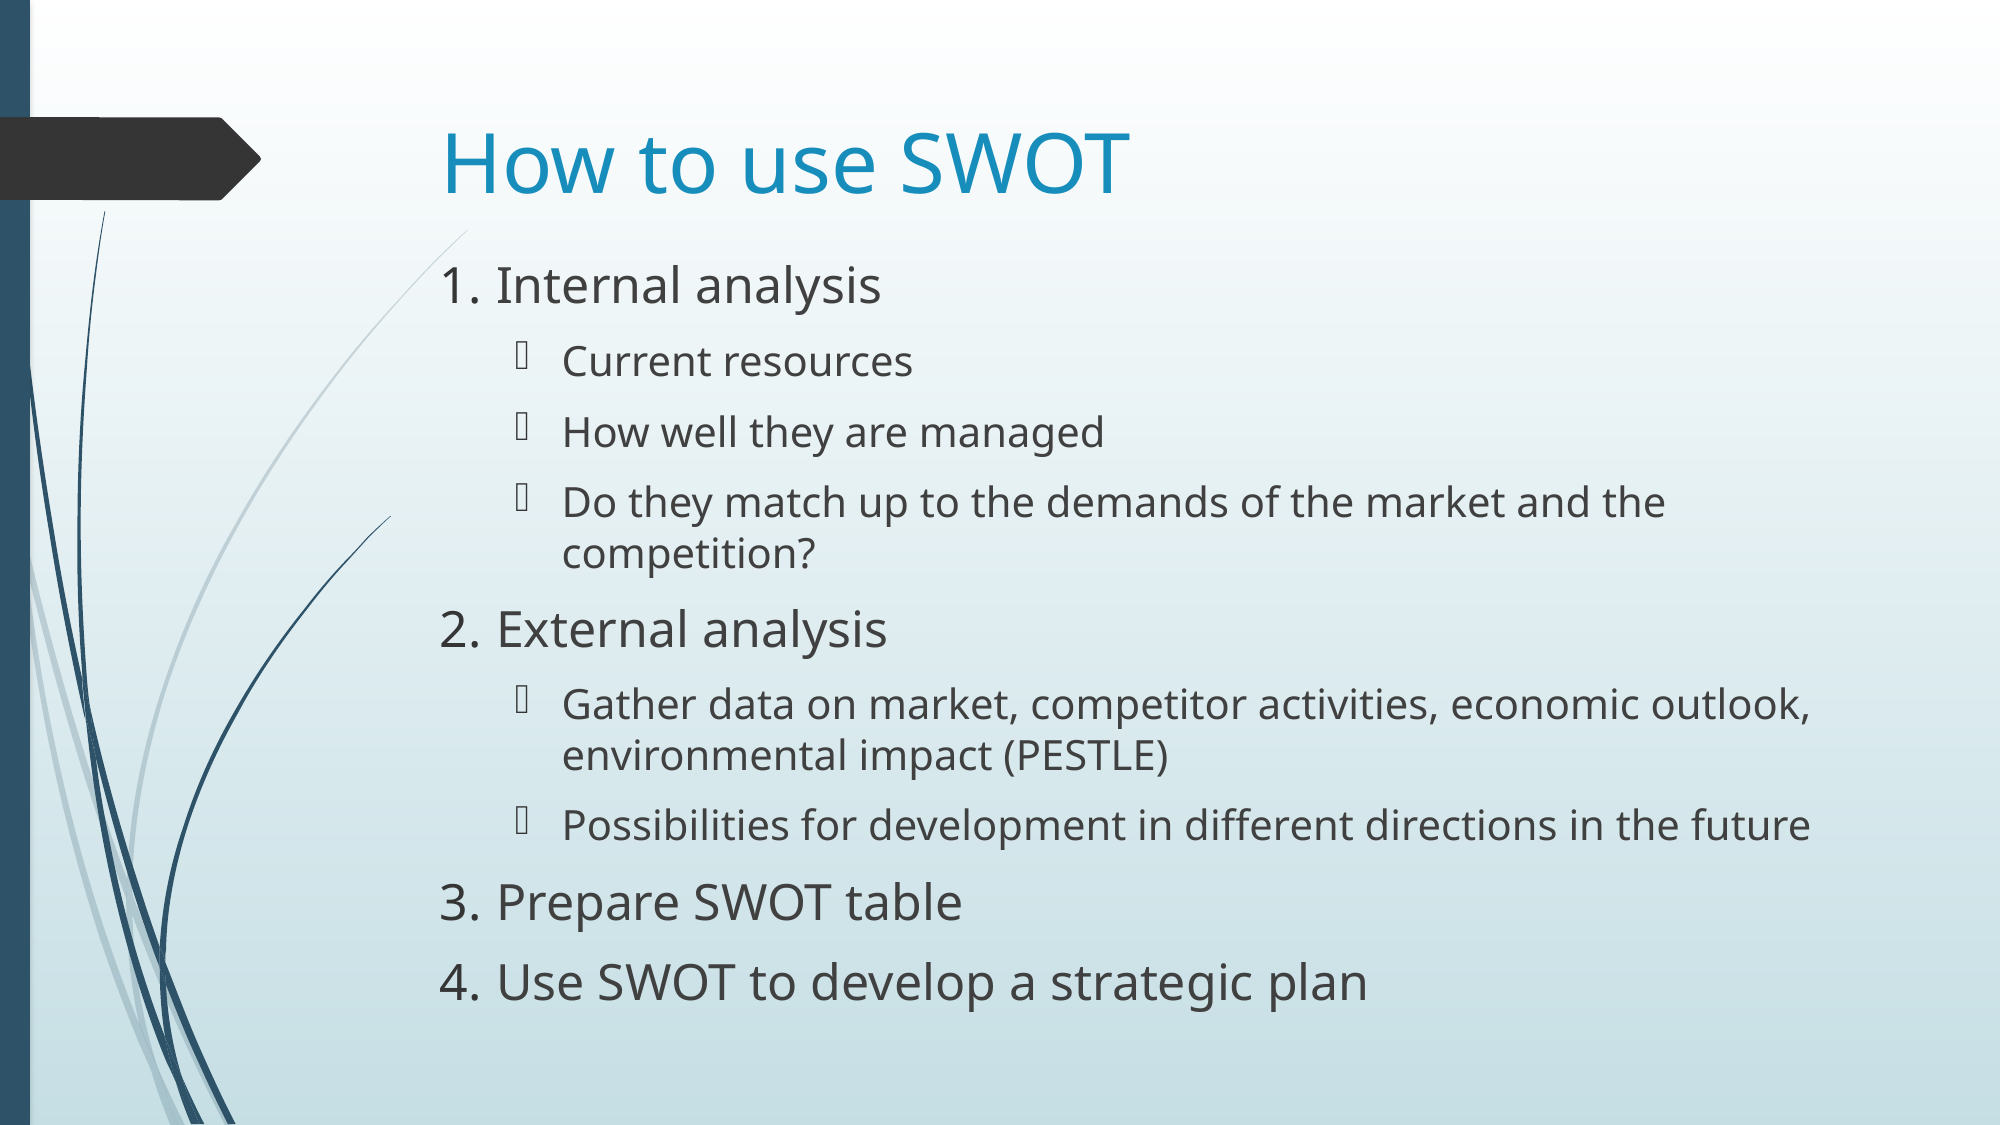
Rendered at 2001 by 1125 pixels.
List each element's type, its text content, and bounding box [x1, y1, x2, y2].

title How to use SWOT [425, 102, 1888, 246]
list Internal analysis Current resources How well they are managed Do they match up to the demands of the market and the competition? External analysis Gather data on market, competitor activities, economic outlook, environmental impact (PESTLE) Possibilities for development in different directions in the future Prepare SWOT table Use SWOT to develop a strategic plan [424, 246, 1888, 1064]
